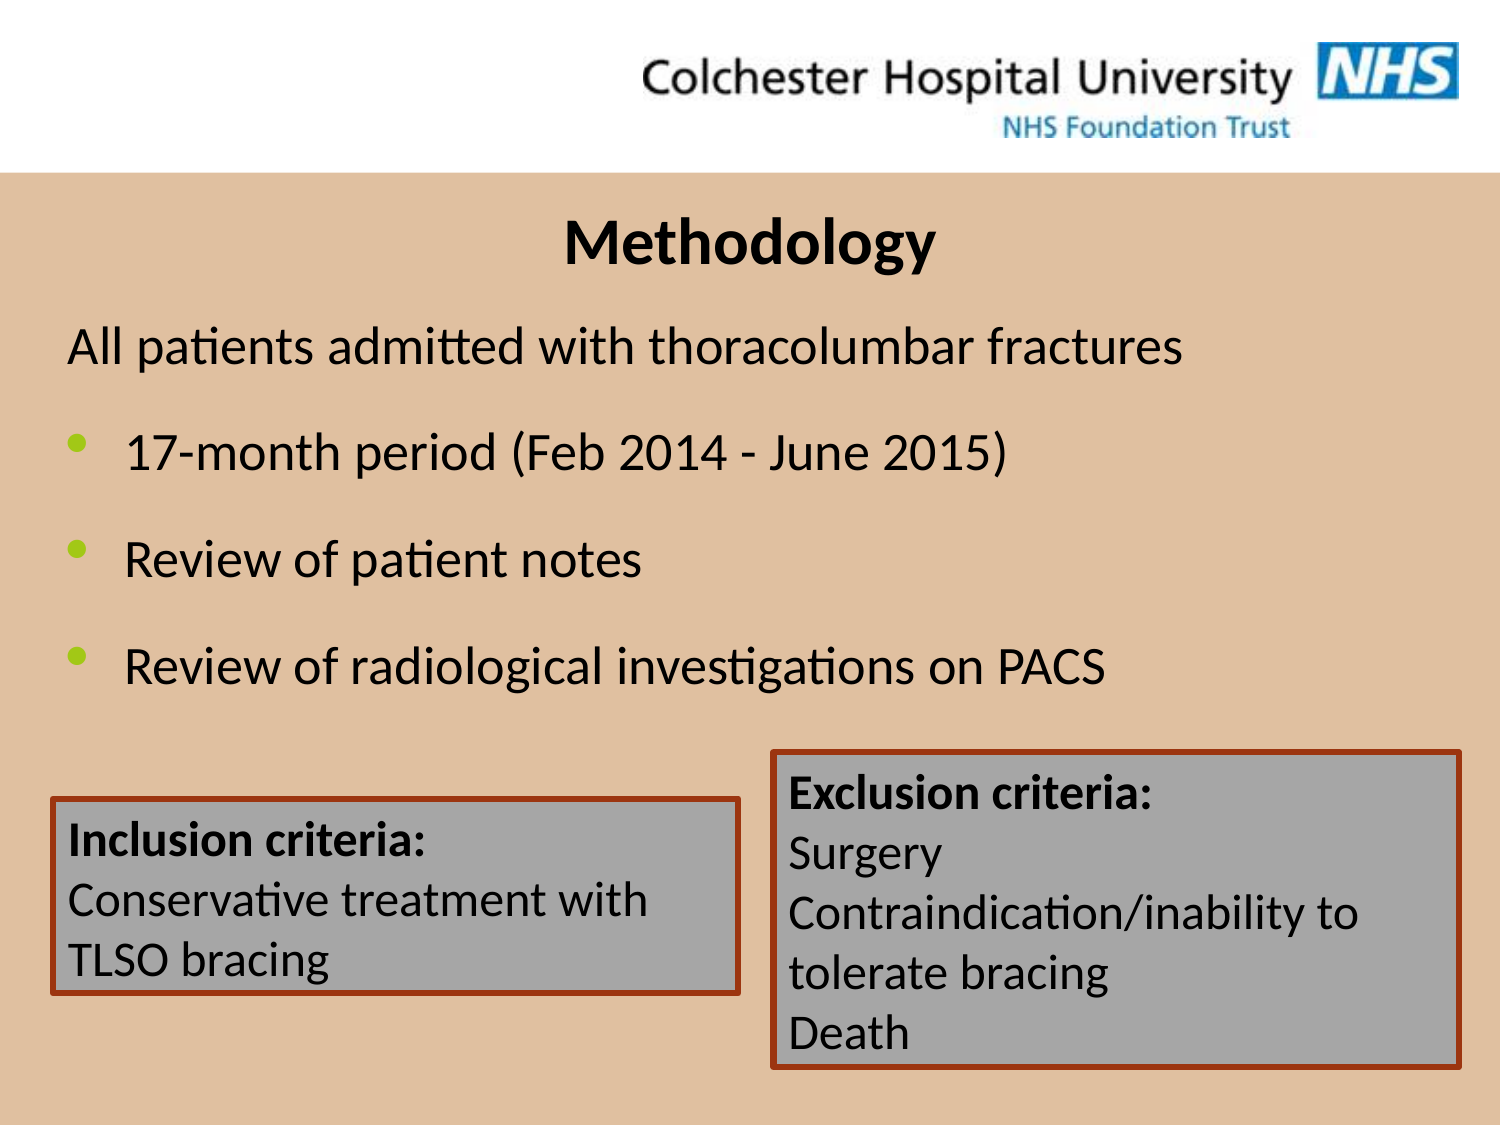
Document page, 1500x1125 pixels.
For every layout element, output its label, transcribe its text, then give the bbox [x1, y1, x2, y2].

picture [643, 42, 1459, 138]
text_box [0, 0, 1500, 175]
text_box All patients admitted with thoracolumbar fractures 17-month period (Feb 2014 - June 2015) Review of patient notes Review of radiological investigations on PACS [53, 302, 1447, 703]
text_box Exclusion criteria: Surgery Contraindication/inability to tolerate bracing Death [773, 752, 1459, 1068]
text_box Methodology [41, 184, 1459, 291]
text_box Inclusion criteria: Conservative treatment with TLSO bracing [53, 798, 739, 994]
